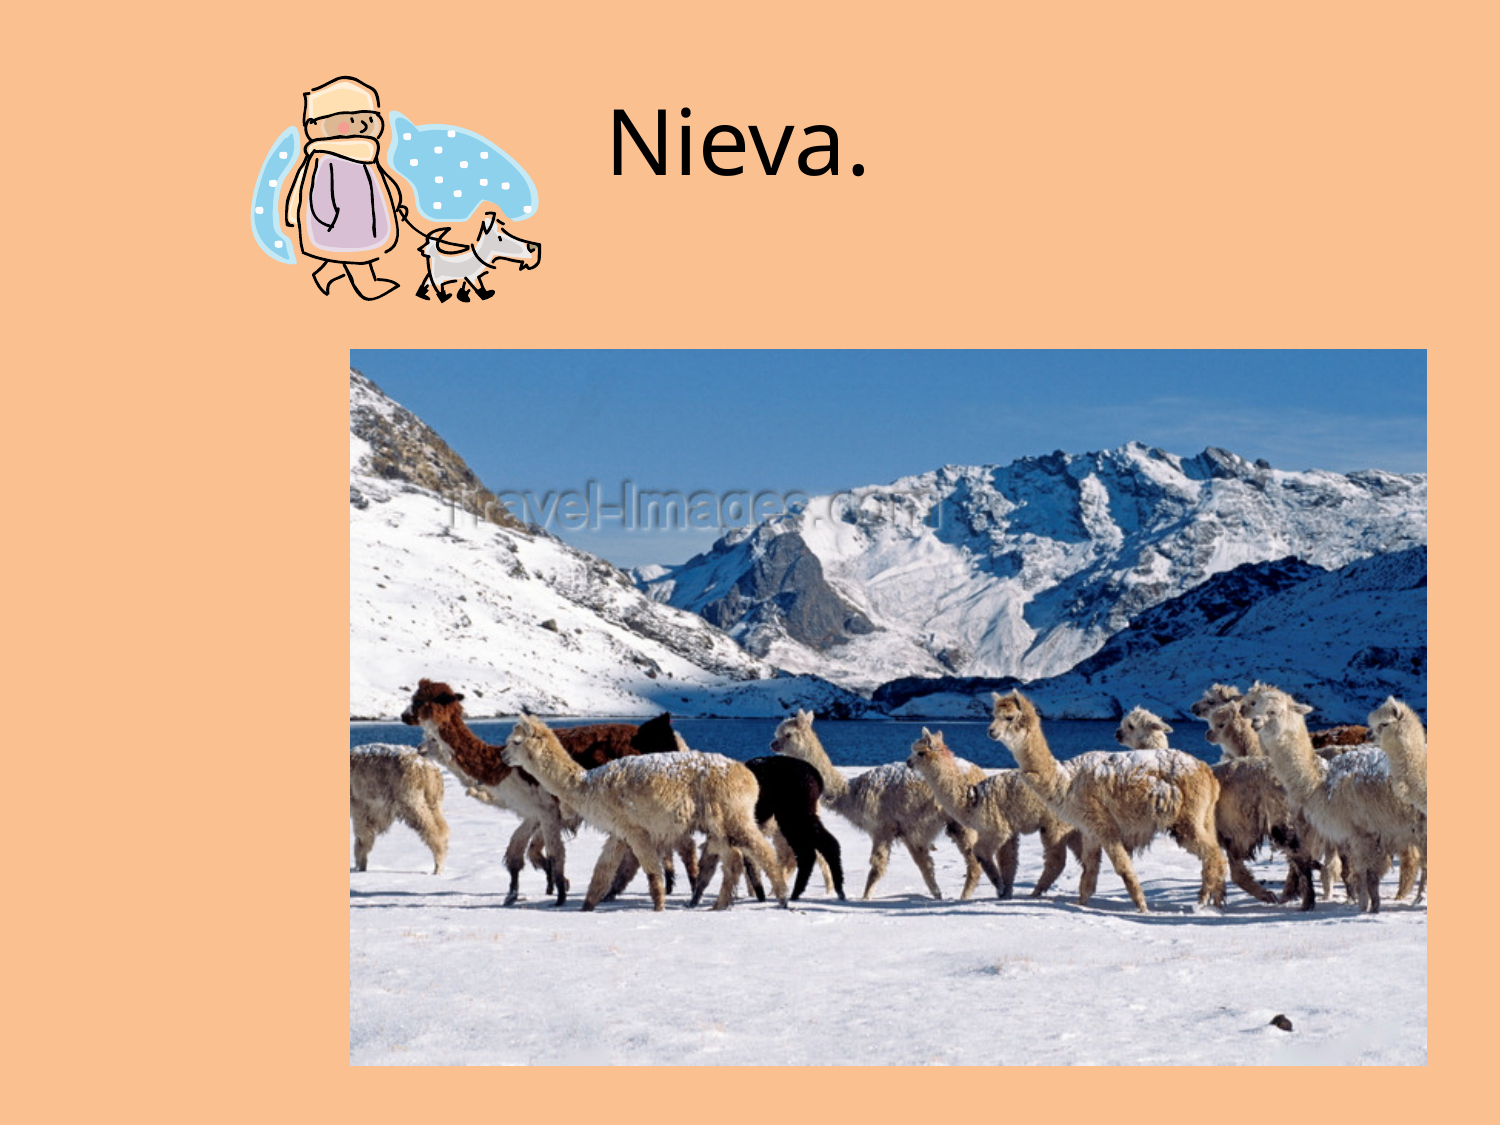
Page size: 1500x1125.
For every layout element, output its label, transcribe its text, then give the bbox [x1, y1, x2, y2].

picture [249, 74, 544, 304]
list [349, 349, 1428, 1066]
title Nieva. [75, 45, 1425, 233]
